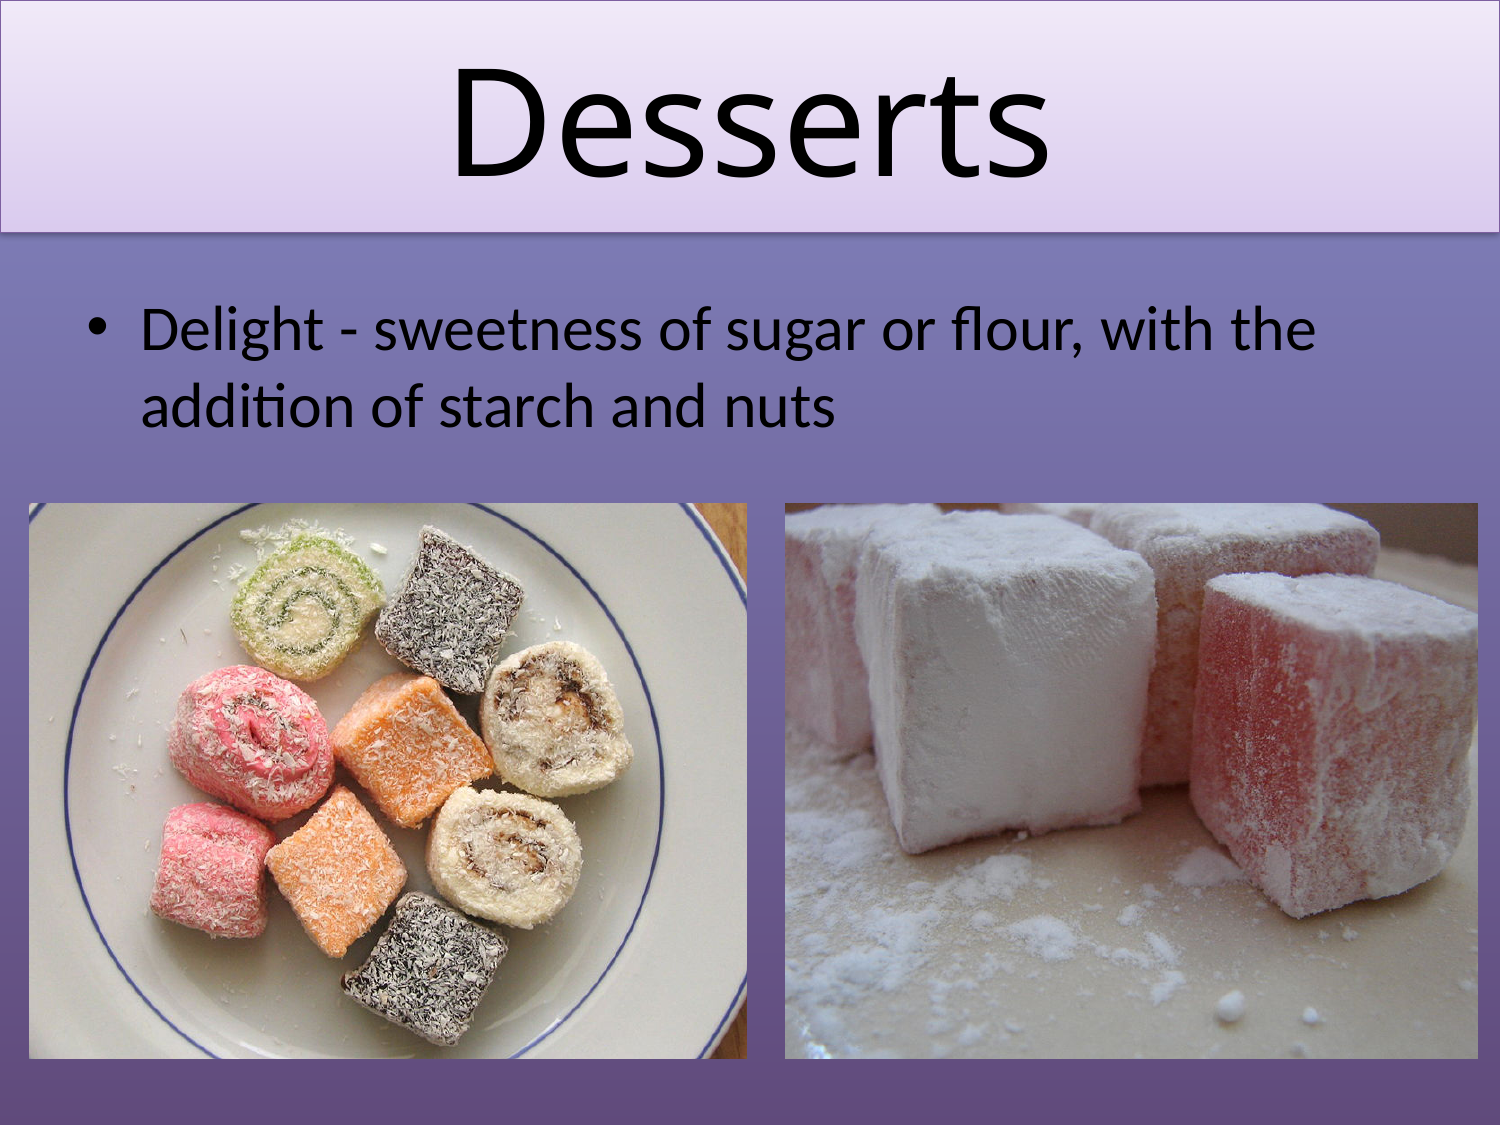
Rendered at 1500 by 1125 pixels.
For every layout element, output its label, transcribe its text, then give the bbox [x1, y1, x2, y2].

title Desserts [0, 0, 1500, 233]
picture [785, 503, 1478, 1059]
list Delight - sweetness of sugar or flour, with the addition of starch and nuts [71, 278, 1422, 449]
picture [29, 503, 747, 1059]
